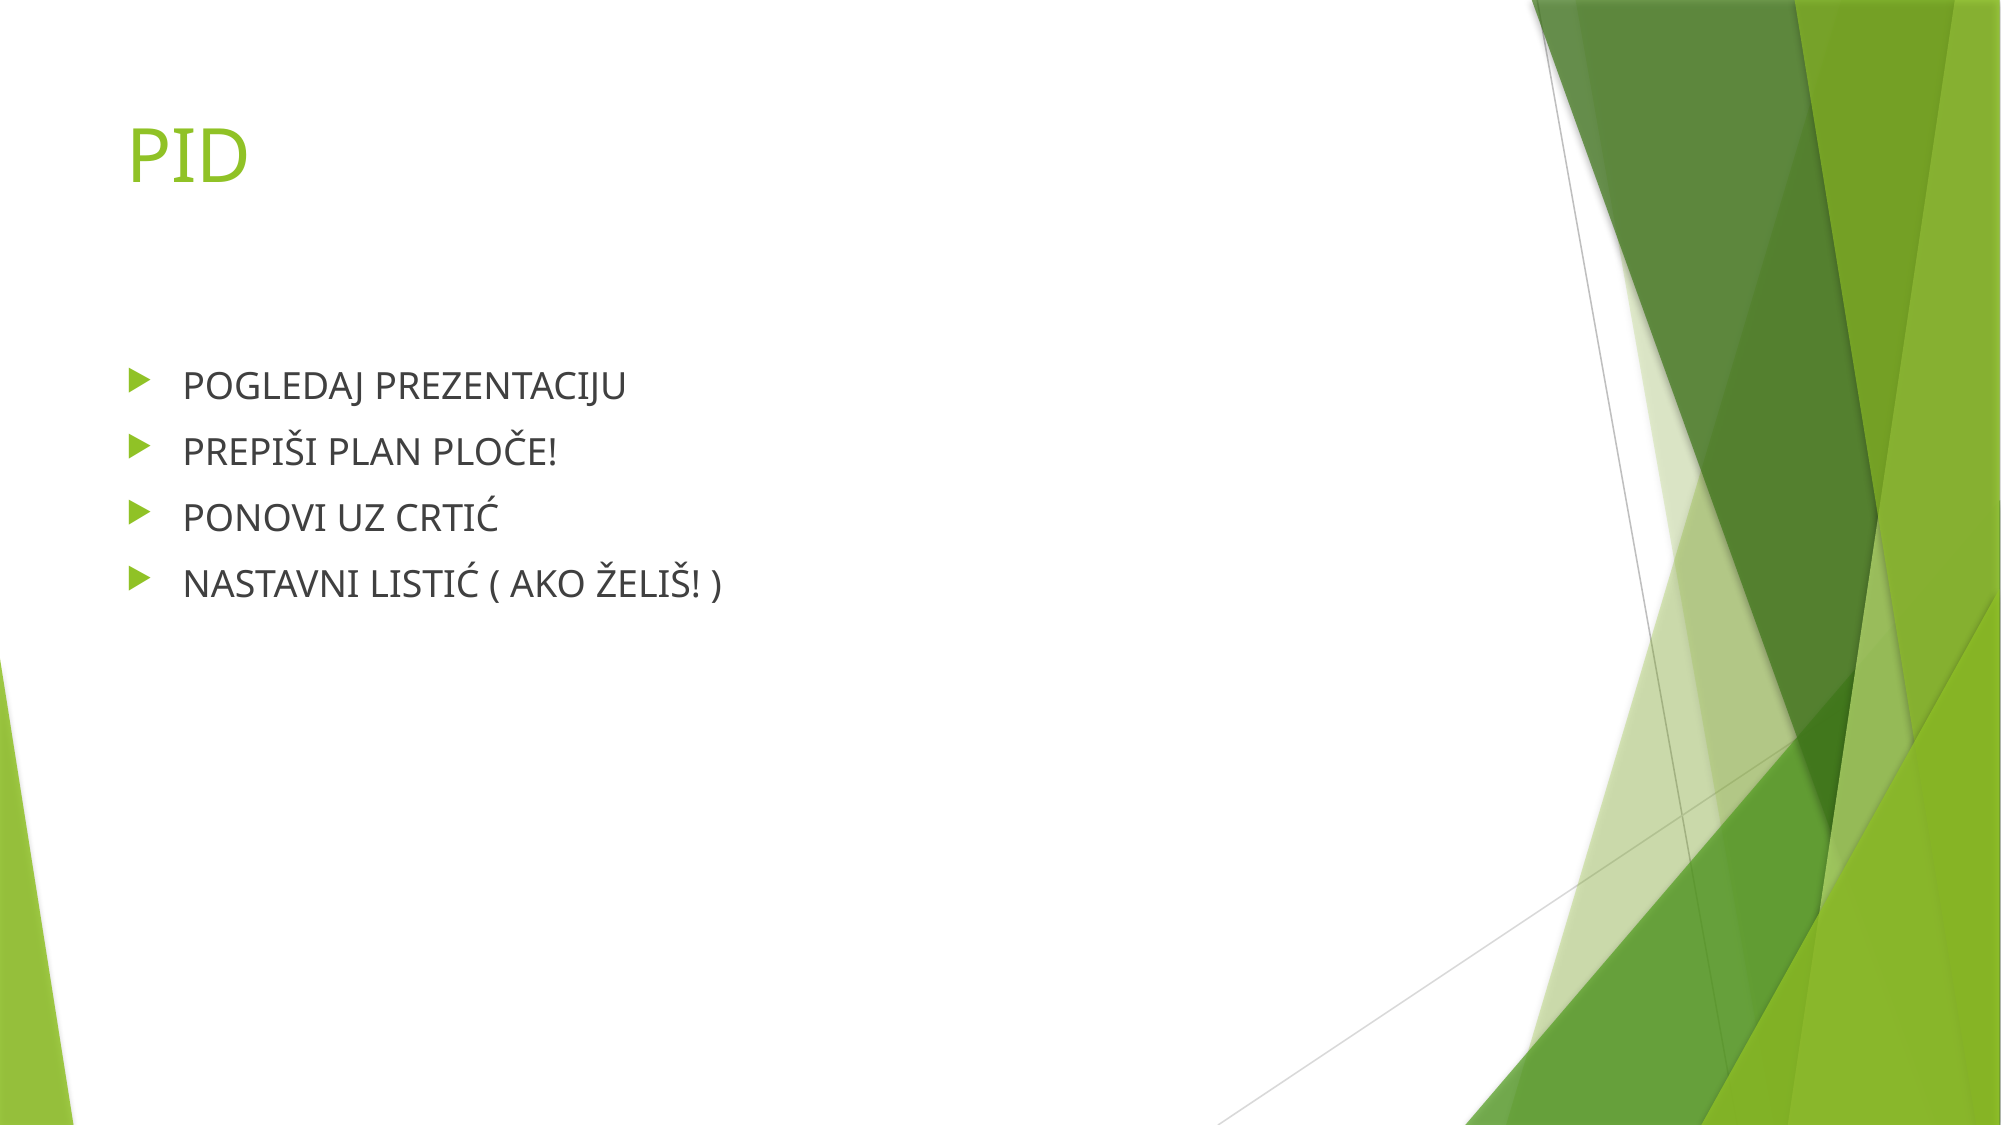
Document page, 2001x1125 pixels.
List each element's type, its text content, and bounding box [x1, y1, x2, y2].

list POGLEDAJ PREZENTACIJU PREPIŠI PLAN PLOČE! PONOVI UZ CRTIĆ NASTAVNI LISTIĆ ( AKO ŽELIŠ! ) [111, 354, 1522, 992]
title PID [111, 99, 1522, 317]
